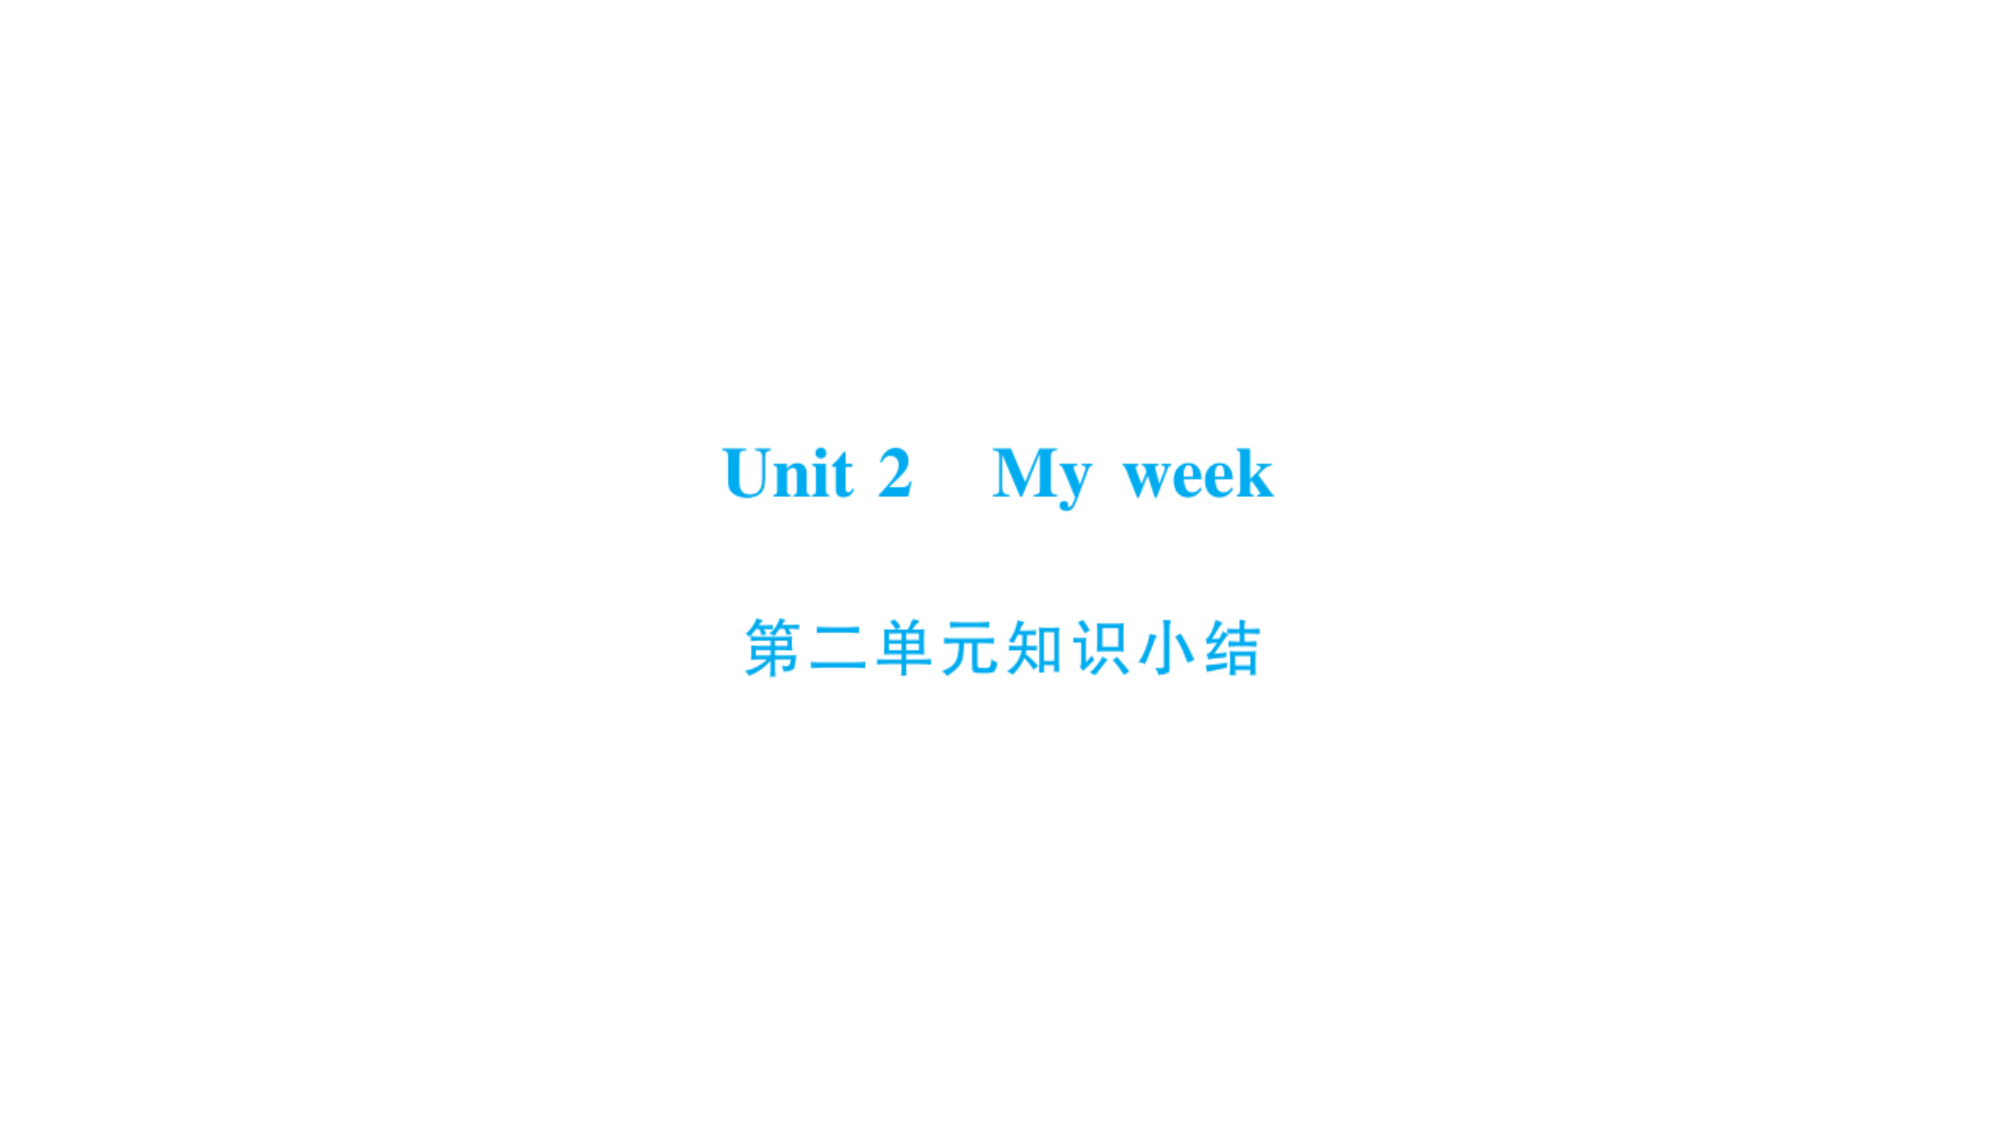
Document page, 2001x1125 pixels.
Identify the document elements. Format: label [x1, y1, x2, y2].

picture [525, 432, 1475, 563]
picture [717, 606, 1282, 692]
